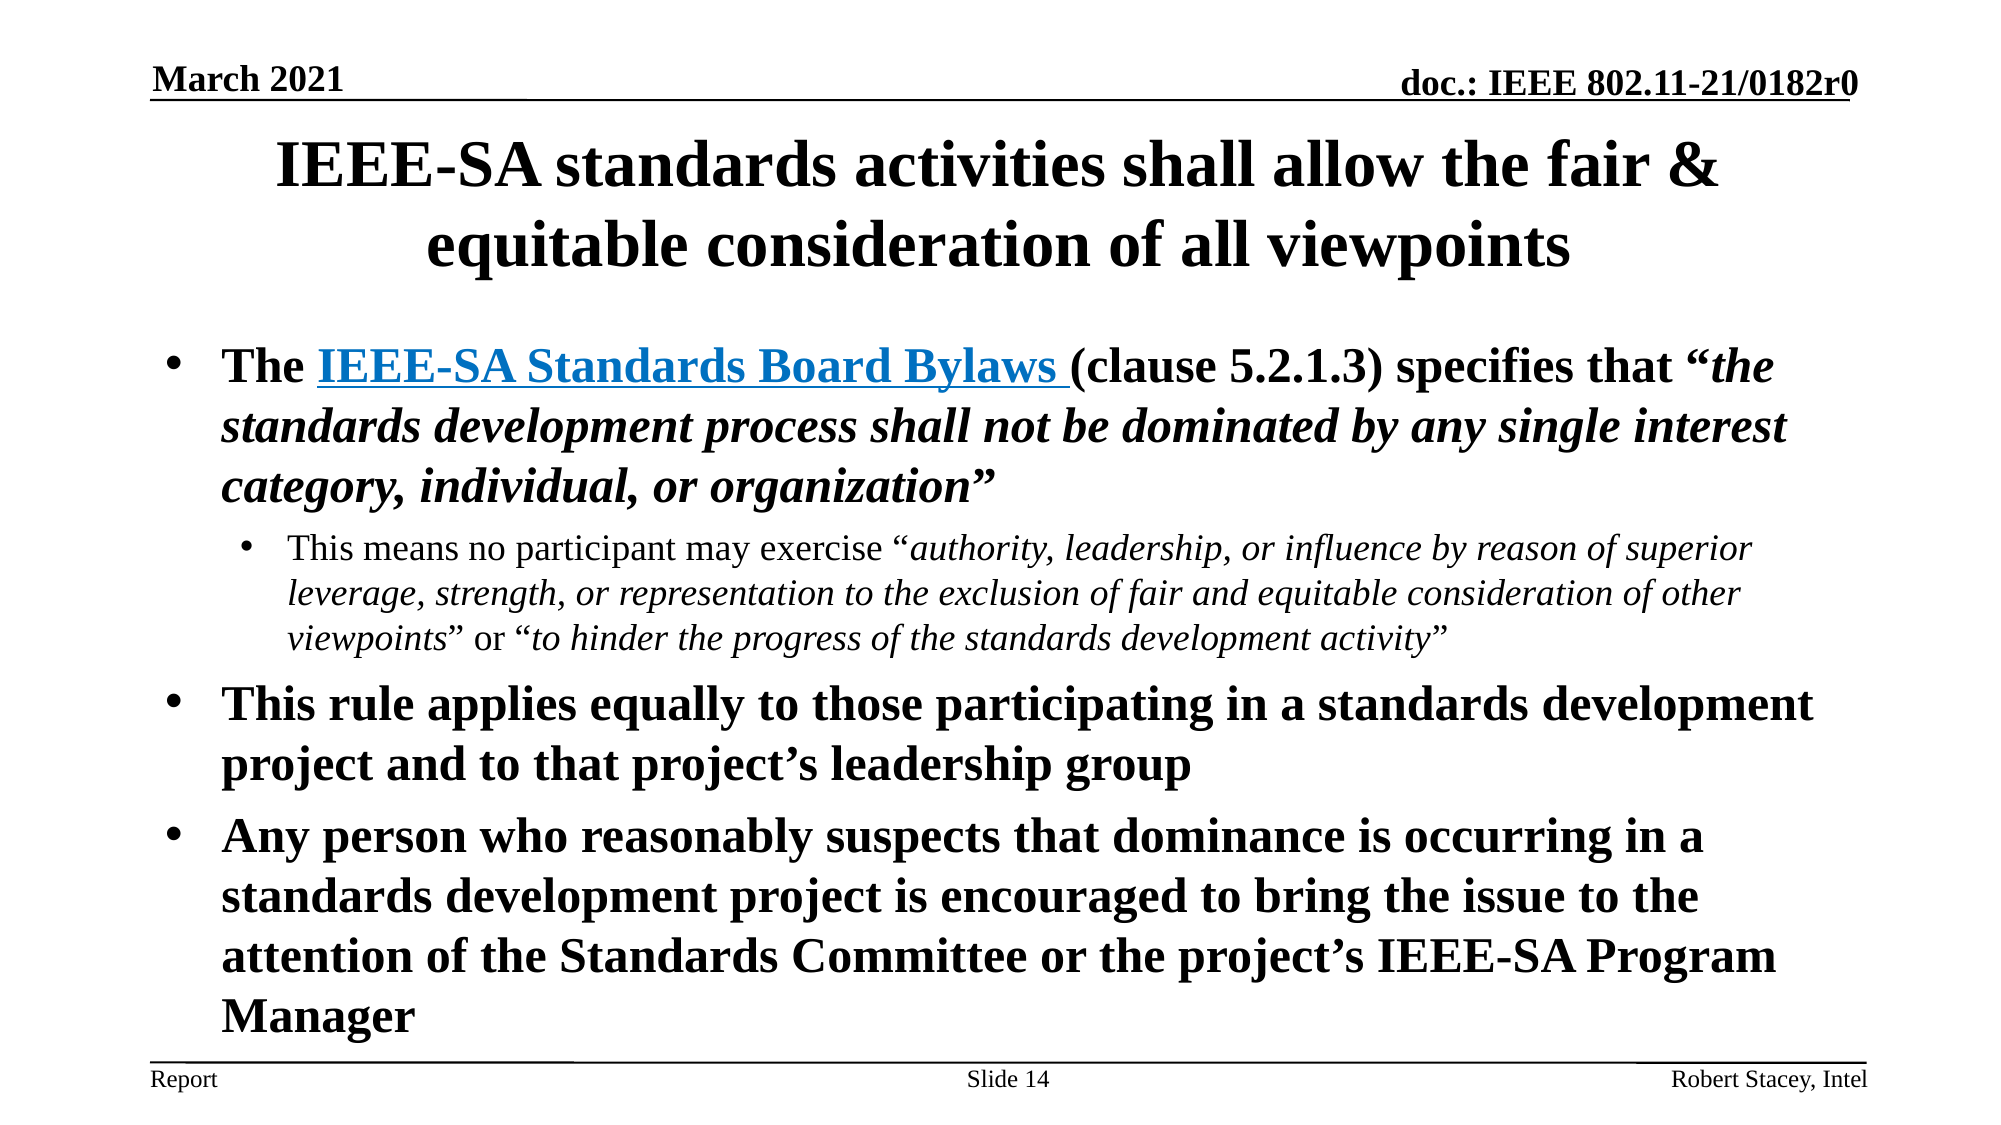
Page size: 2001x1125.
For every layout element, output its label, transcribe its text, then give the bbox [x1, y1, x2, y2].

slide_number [152, 54, 563, 100]
footer Robert Stacey, Intel [1171, 1061, 1869, 1093]
slide_number Slide 14 [950, 1061, 1067, 1123]
list The IEEE-SA Standards Board Bylaws (clause 5.2.1.3) specifies that “the standards development process shall not be dominated by any single interest category, individual, or organization” This means no participant may exercise “authority, leadership, or influence by reason of superior leverage, strength, or representation to the exclusion of fair and equitable consideration of other viewpoints” or “to hinder the progress of the standards development activity” This rule applies equally to those participating in a standards development project and to that project’s leadership group Any person who reasonably suspects that dominance is occurring in a standards development project is encouraged to bring the issue to the attention of the Standards Committee or the project’s IEEE-SA Program Manager [149, 324, 1850, 1000]
title IEEE-SA standards activities shall allow the fair & equitable consideration of all viewpoints [149, 112, 1850, 288]
